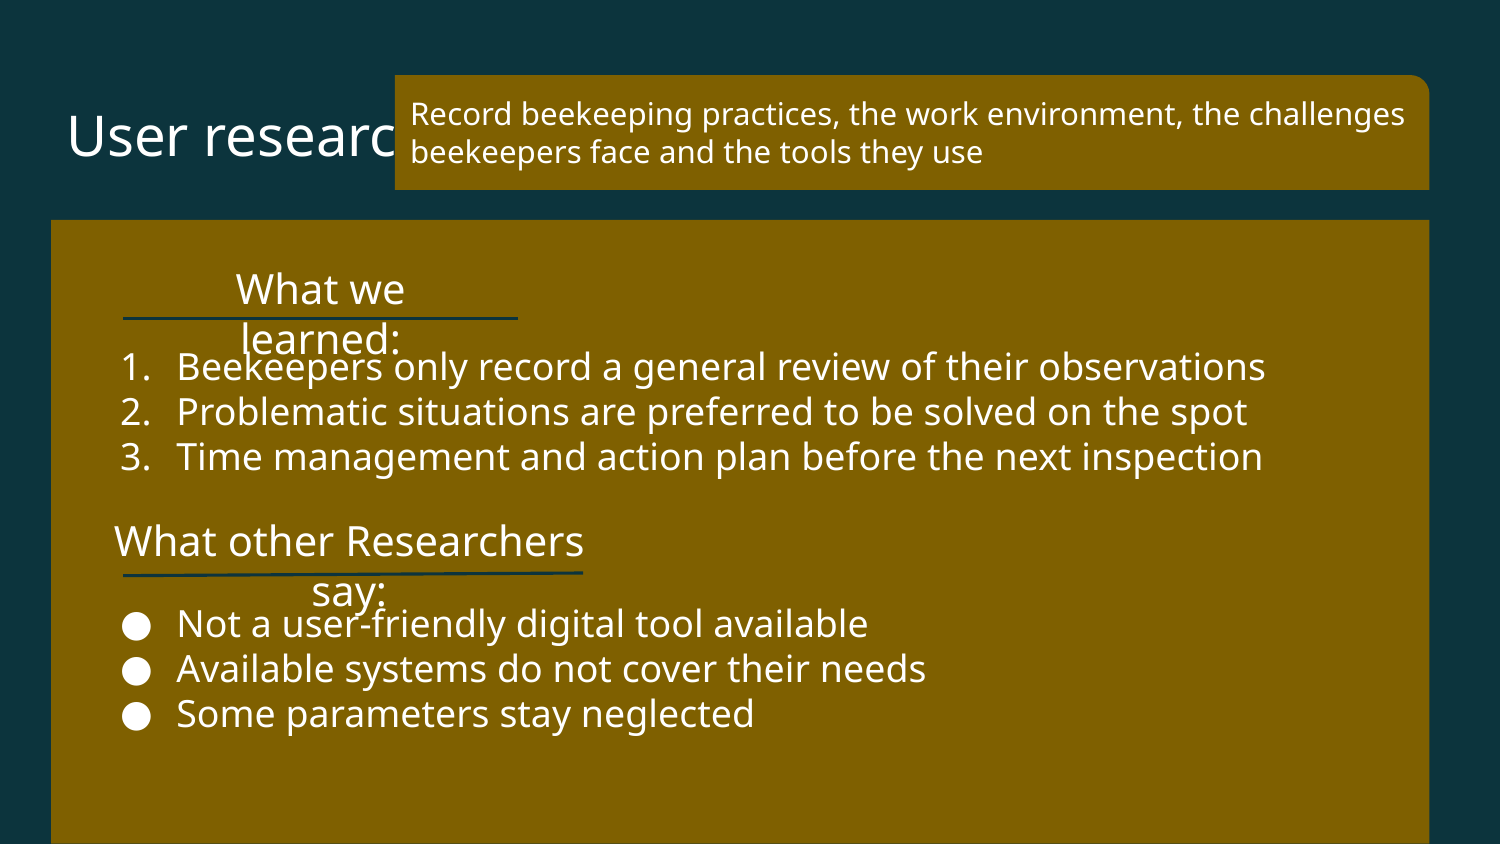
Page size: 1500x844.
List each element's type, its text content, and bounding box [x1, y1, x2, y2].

text_box Beekeepers only record a general review of their observations Problematic situations are preferred to be solved on the spot Time management and action plan before the next inspection [86, 328, 1430, 494]
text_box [122, 572, 584, 576]
text_box Not a user-friendly digital tool available Available systems do not cover their needs Some parameters stay neglected [86, 584, 1430, 750]
text_box [394, 185, 1430, 190]
text_box Record beekeeping practices, the work environment, the challenges beekeepers face and the tools they use [394, 79, 1430, 185]
text_box What we learned: [153, 247, 488, 317]
text_box [394, 75, 1422, 79]
text_box What other Researchers say: [58, 499, 641, 630]
text_box User research [51, 85, 394, 180]
text_box [51, 219, 1430, 844]
